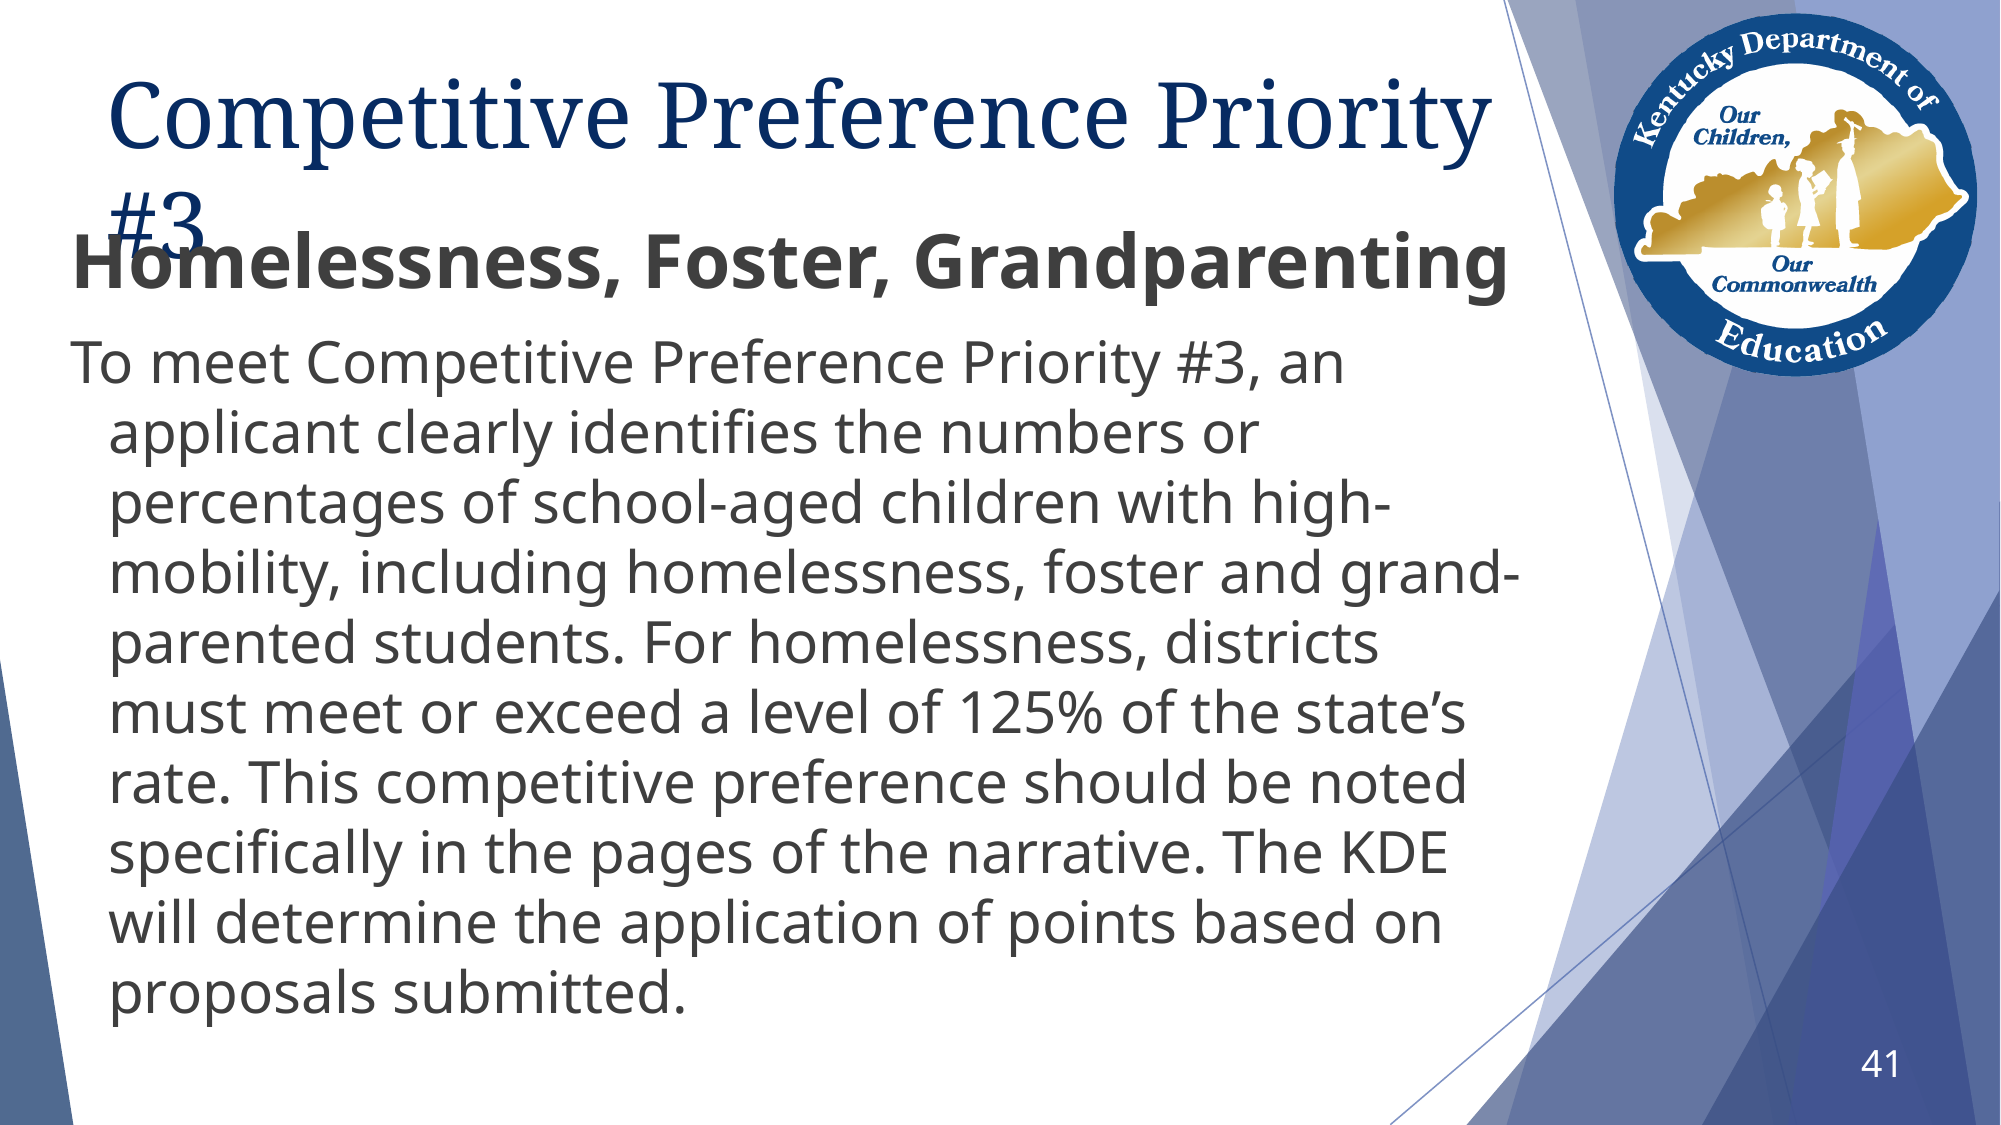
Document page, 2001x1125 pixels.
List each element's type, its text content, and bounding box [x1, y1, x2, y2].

slide_number 41 [1807, 1035, 1920, 1095]
list Homelessness, Foster, Grandparenting To meet Competitive Preference Priority #3, an applicant clearly identifies the numbers or percentages of school-aged children with high-mobility, including homelessness, foster and grand-parented students. For homelessness, districts must meet or exceed a level of 125% of the state’s rate. This competitive preference should be noted specifically in the pages of the narrative. The KDE will determine the application of points based on proposals submitted. [18, 199, 1549, 1036]
title Competitive Preference Priority #3 [91, 42, 1567, 259]
picture [1598, 0, 1989, 390]
